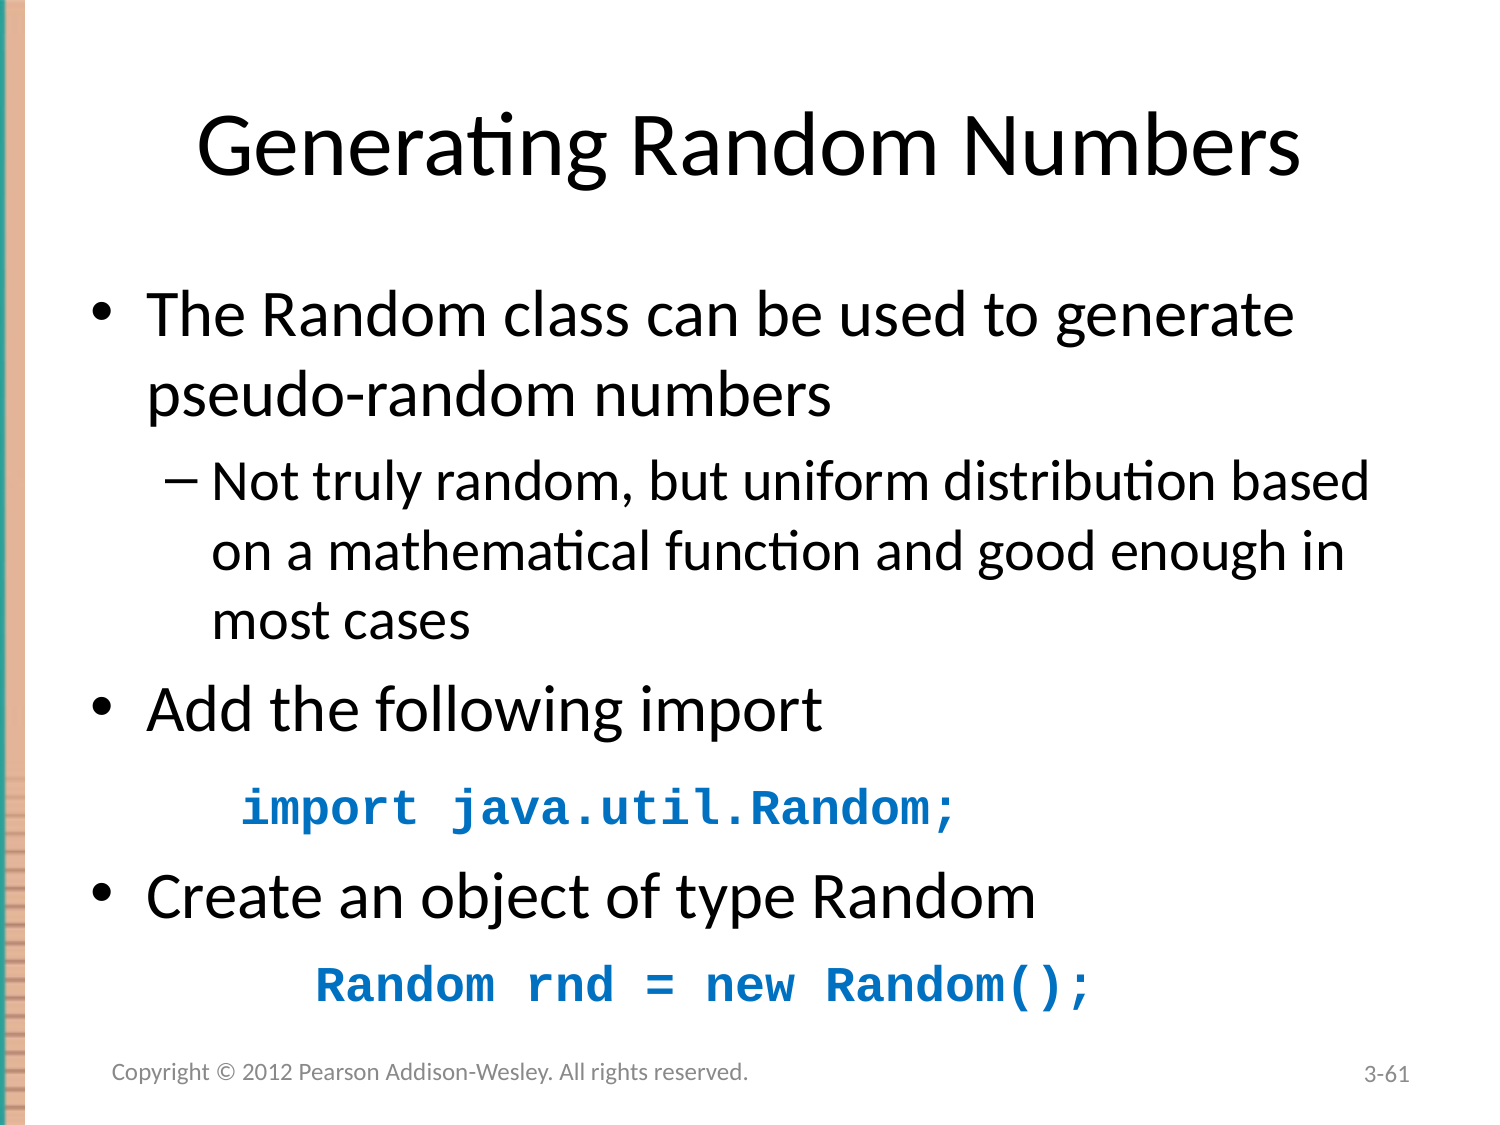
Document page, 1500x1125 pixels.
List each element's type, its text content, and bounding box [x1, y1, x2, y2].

list The Random class can be used to generate pseudo-random numbers Not truly random, but uniform distribution based on a mathematical function and good enough in most cases Add the following import import java.util.Random; Create an object of type Random Random rnd = new Random(); [74, 262, 1426, 1006]
title Generating Random Numbers [74, 44, 1426, 233]
picture [0, 0, 25, 1125]
slide_number 3-61 [1074, 1042, 1425, 1103]
footer Copyright © 2012 Pearson Addison-Wesley. All rights reserved. [75, 1040, 788, 1100]
